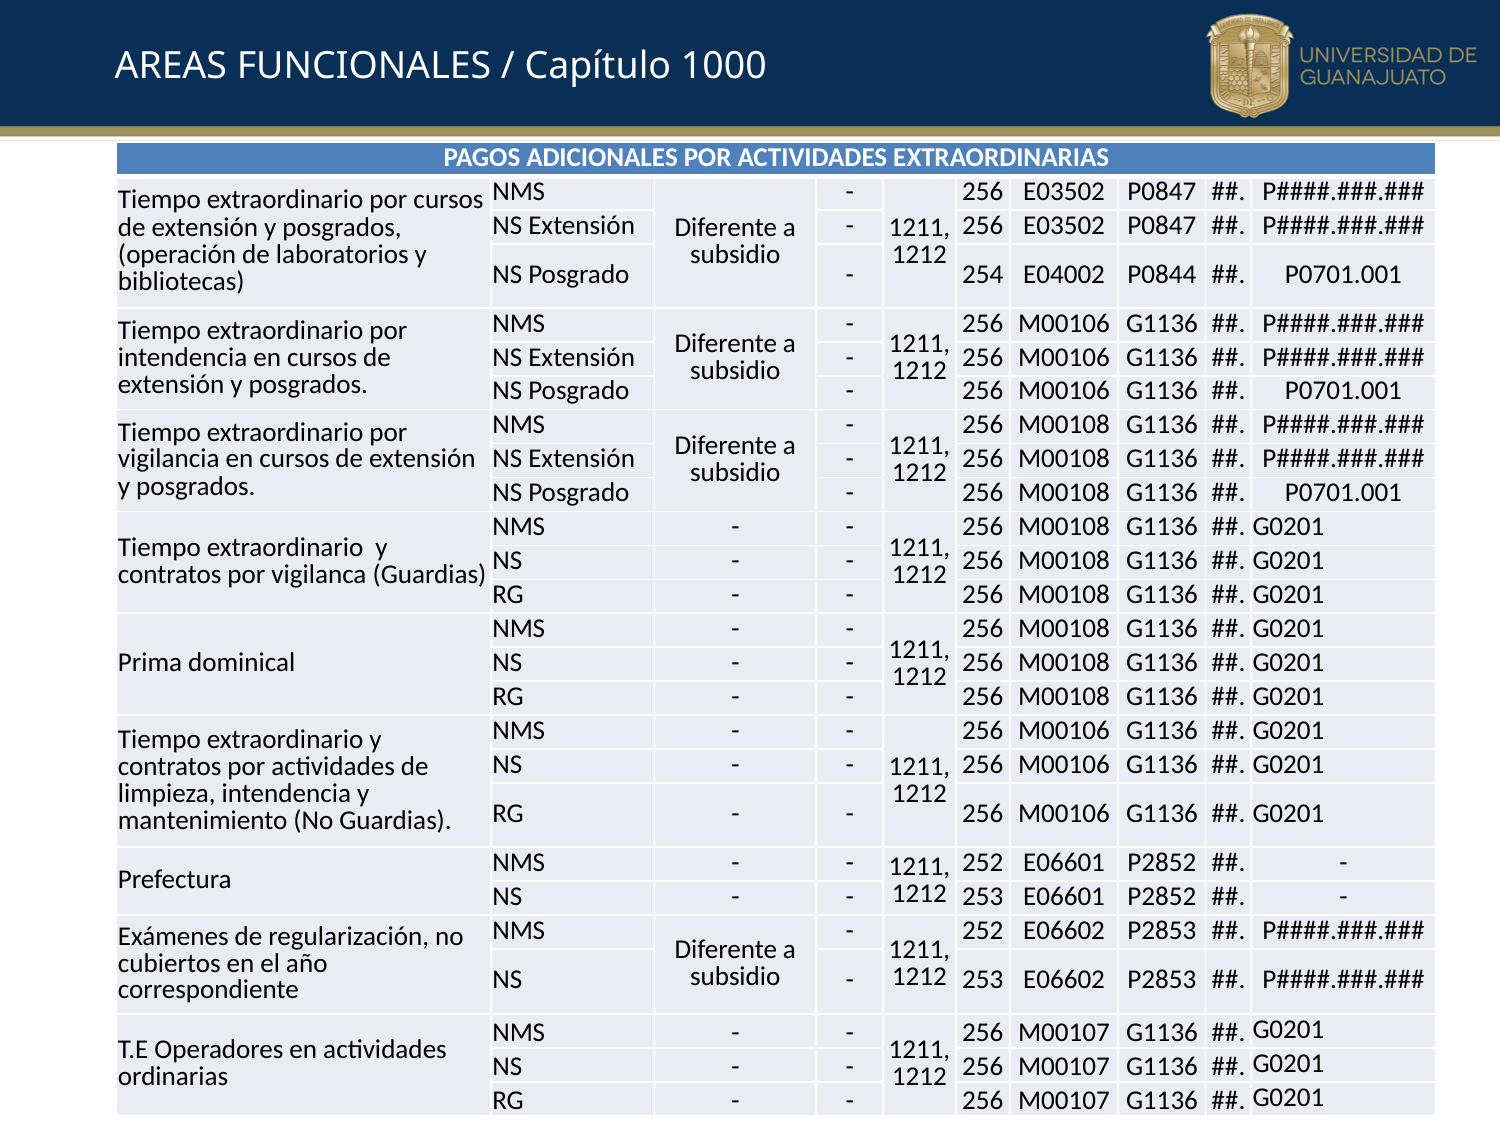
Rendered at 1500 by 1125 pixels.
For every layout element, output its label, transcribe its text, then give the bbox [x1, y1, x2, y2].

table_cell 256 [957, 309, 1009, 341]
table_cell E03502 [1011, 211, 1117, 243]
table_cell G0201 [1252, 716, 1435, 748]
table_header PAGOS ADICIONALES POR ACTIVIDADES EXTRAORDINARIAS [117, 143, 1435, 174]
table_cell NS [492, 882, 654, 914]
table_cell - [655, 716, 815, 748]
table_cell P2853 [1119, 916, 1205, 948]
table_cell ##. [1206, 377, 1250, 409]
table_cell ##. [1206, 179, 1250, 209]
table_cell 256 [957, 546, 1009, 579]
table_cell ##. [1206, 648, 1250, 680]
table_cell M00107 [1011, 1015, 1117, 1047]
table_cell - [817, 882, 882, 914]
table_cell 1211, 1212 [884, 410, 955, 511]
table_cell ##. [1206, 950, 1250, 1013]
table_cell 256 [957, 1015, 1009, 1047]
table_cell G1136 [1119, 1049, 1205, 1081]
table_cell - [817, 1083, 882, 1115]
table_cell NMS [492, 410, 654, 443]
table_cell M00106 [1011, 377, 1117, 409]
table_cell - [817, 716, 882, 748]
table_cell G0201 [1252, 614, 1435, 646]
table_cell Diferente a subsidio [655, 179, 815, 307]
table_cell - [817, 546, 882, 579]
table_cell - [655, 1049, 815, 1081]
table_cell - [817, 478, 882, 511]
table_cell - [817, 179, 882, 209]
table_cell Exámenes de regularización, no cubiertos en el año correspondiente [117, 916, 490, 1013]
table_cell G0201 [1252, 580, 1435, 612]
table_cell 256 [957, 1049, 1009, 1081]
table_cell P####.###.### [1252, 950, 1435, 1013]
table_cell M00108 [1011, 648, 1117, 680]
table_cell 256 [957, 716, 1009, 748]
table_cell P2853 [1119, 950, 1205, 1013]
table_cell RG [492, 682, 654, 714]
table_cell P####.###.### [1252, 309, 1435, 341]
table_cell - [817, 580, 882, 612]
table_cell M00106 [1011, 716, 1117, 748]
table_cell G1136 [1119, 648, 1205, 680]
table_cell 256 [957, 211, 1009, 243]
table_cell ##. [1206, 682, 1250, 714]
table_cell G0201 [1252, 750, 1435, 782]
table_cell RG [492, 580, 654, 612]
table_cell - [655, 682, 815, 714]
table_cell ##. [1206, 1049, 1250, 1081]
table_cell M00107 [1011, 1083, 1117, 1115]
table_cell ##. [1206, 784, 1250, 846]
table_cell NS [492, 750, 654, 782]
table_cell 1211, 1212 [884, 916, 955, 1013]
table_cell G0201 [1252, 648, 1435, 680]
table_cell - [817, 950, 882, 1013]
table_cell T.E Operadores en actividades ordinarias [117, 1015, 490, 1115]
table_cell P0847 [1119, 211, 1205, 243]
table_cell - [655, 882, 815, 914]
table_cell NS [492, 1049, 654, 1081]
table_cell P####.###.### [1252, 916, 1435, 948]
table_cell G1136 [1119, 1015, 1205, 1047]
table_cell 256 [957, 580, 1009, 612]
table_cell - [655, 1015, 815, 1047]
table_cell G1136 [1119, 580, 1205, 612]
table_cell NS [492, 648, 654, 680]
table_cell ##. [1206, 444, 1250, 477]
table_cell E06601 [1011, 882, 1117, 914]
table_cell ##. [1206, 512, 1250, 545]
table_cell G1136 [1119, 784, 1205, 846]
table_cell 256 [957, 614, 1009, 646]
table_cell G0201 [1252, 784, 1435, 846]
table_cell G0201 [1252, 1083, 1435, 1115]
table_cell NS Extensión [492, 343, 654, 375]
table_cell P####.###.### [1252, 410, 1435, 443]
table_cell E06601 [1011, 848, 1117, 880]
table_cell NMS [492, 179, 654, 209]
table_cell G1136 [1119, 377, 1205, 409]
table_cell G0201 [1252, 1015, 1435, 1047]
table_cell ##. [1206, 614, 1250, 646]
table_cell 256 [957, 784, 1009, 846]
table_cell P0701.001 [1252, 377, 1435, 409]
table_cell ##. [1206, 882, 1250, 914]
table_cell - [655, 580, 815, 612]
table_cell NS Extensión [492, 444, 654, 477]
table_cell M00108 [1011, 410, 1117, 443]
table_cell NS Extensión [492, 211, 654, 243]
table_cell NMS [492, 916, 654, 948]
table_cell NMS [492, 309, 654, 341]
table_cell E06602 [1011, 916, 1117, 948]
table_cell G1136 [1119, 512, 1205, 545]
table_cell - [817, 1015, 882, 1047]
table_cell P####.###.### [1252, 343, 1435, 375]
table_cell 256 [957, 377, 1009, 409]
table_cell - [655, 614, 815, 646]
table_cell G1136 [1119, 614, 1205, 646]
table_cell G1136 [1119, 309, 1205, 341]
table_cell NS Posgrado [492, 478, 654, 511]
table_cell P0701.001 [1252, 245, 1435, 307]
table_cell ##. [1206, 410, 1250, 443]
table_cell P0847 [1119, 179, 1205, 209]
table_cell P####.###.### [1252, 211, 1435, 243]
table_cell Tiempo extraordinario por cursos de extensión y posgrados, (operación de laboratorios y bibliotecas) [117, 179, 490, 307]
table_cell NS Posgrado [492, 377, 654, 409]
table_cell 1211, 1212 [884, 512, 955, 612]
table_cell 252 [957, 848, 1009, 880]
table_cell ##. [1206, 343, 1250, 375]
table_cell G1136 [1119, 682, 1205, 714]
table_cell 256 [957, 512, 1009, 545]
table_cell M00106 [1011, 309, 1117, 341]
table_cell NS [492, 546, 654, 579]
table_cell NMS [492, 1015, 654, 1047]
table_cell - [655, 848, 815, 880]
table_cell - [817, 377, 882, 409]
table_cell E03502 [1011, 179, 1117, 209]
table_cell NMS [492, 512, 654, 545]
table_cell ##. [1206, 716, 1250, 748]
table_cell - [817, 614, 882, 646]
table_cell 1211, 1212 [884, 848, 955, 914]
table_cell G1136 [1119, 546, 1205, 579]
table_cell Diferente a subsidio [655, 309, 815, 409]
table_cell Prima dominical [117, 614, 490, 714]
table_cell ##. [1206, 309, 1250, 341]
table_cell P0701.001 [1252, 478, 1435, 511]
table_cell M00108 [1011, 682, 1117, 714]
table_cell 256 [957, 444, 1009, 477]
table_cell M00108 [1011, 444, 1117, 477]
table_cell ##. [1206, 1083, 1250, 1115]
table_cell Tiempo extraordinario y contratos por actividades de limpieza, intendencia y mantenimiento (No Guardias). [117, 716, 490, 846]
table_cell ##. [1206, 211, 1250, 243]
table_cell M00107 [1011, 1049, 1117, 1081]
table_cell 256 [957, 682, 1009, 714]
table_cell NS Posgrado [492, 245, 654, 307]
table_cell - [655, 512, 815, 545]
table_cell G1136 [1119, 343, 1205, 375]
table_cell P2852 [1119, 882, 1205, 914]
table_cell 256 [957, 410, 1009, 443]
table_cell ##. [1206, 245, 1250, 307]
table_cell ##. [1206, 848, 1250, 880]
table_cell 256 [957, 648, 1009, 680]
table_cell - [817, 309, 882, 341]
table_cell ##. [1206, 916, 1250, 948]
table_cell M00108 [1011, 546, 1117, 579]
table_cell - [817, 245, 882, 307]
table_cell P####.###.### [1252, 179, 1435, 209]
table_cell E04002 [1011, 245, 1117, 307]
table_cell G0201 [1252, 512, 1435, 545]
table_cell E06602 [1011, 950, 1117, 1013]
table_cell 1211, 1212 [884, 614, 955, 714]
table_cell - [1252, 882, 1435, 914]
table_cell ##. [1206, 546, 1250, 579]
table_cell 1211, 1212 [884, 179, 955, 307]
table_cell G1136 [1119, 478, 1205, 511]
table_cell - [817, 682, 882, 714]
table_cell 256 [957, 179, 1009, 209]
table_cell - [817, 1049, 882, 1081]
table_cell ##. [1206, 1015, 1250, 1047]
table_cell M00108 [1011, 614, 1117, 646]
table_cell - [655, 1083, 815, 1115]
table_cell NMS [492, 614, 654, 646]
table_cell 253 [957, 882, 1009, 914]
table_cell 256 [957, 478, 1009, 511]
table_cell 1211, 1212 [884, 716, 955, 846]
table_cell - [1252, 848, 1435, 880]
table_cell G1136 [1119, 1083, 1205, 1115]
table_cell - [655, 784, 815, 846]
table_cell M00106 [1011, 343, 1117, 375]
table_cell M00106 [1011, 750, 1117, 782]
picture [0, 0, 1500, 1125]
text_box AREAS FUNCIONALES / Capítulo 1000 [99, 34, 1127, 94]
table_cell G0201 [1252, 1049, 1435, 1081]
table_cell NMS [492, 716, 654, 748]
table_cell 254 [957, 245, 1009, 307]
table_cell - [817, 916, 882, 948]
table_cell - [817, 648, 882, 680]
table_cell G0201 [1252, 546, 1435, 579]
table_cell RG [492, 1083, 654, 1115]
table_cell M00108 [1011, 580, 1117, 612]
table_cell 256 [957, 1083, 1009, 1115]
table_cell Tiempo extraordinario y contratos por vigilanca (Guardias) [117, 512, 490, 612]
table_cell P####.###.### [1252, 444, 1435, 477]
table_cell 253 [957, 950, 1009, 1013]
table_cell - [817, 444, 882, 477]
table_cell M00108 [1011, 512, 1117, 545]
table_cell ##. [1206, 750, 1250, 782]
table_cell - [817, 512, 882, 545]
table_cell ##. [1206, 478, 1250, 511]
table_cell Tiempo extraordinario por intendencia en cursos de extensión y posgrados. [117, 309, 490, 409]
table_cell 256 [957, 750, 1009, 782]
table_cell 1211, 1212 [884, 309, 955, 409]
table_cell 252 [957, 916, 1009, 948]
table_cell Diferente a subsidio [655, 916, 815, 1013]
table_cell NMS [492, 848, 654, 880]
table_cell Prefectura [117, 848, 490, 914]
table_cell - [817, 211, 882, 243]
table_cell G1136 [1119, 444, 1205, 477]
table_cell - [655, 648, 815, 680]
table_cell ##. [1206, 580, 1250, 612]
table_cell M00108 [1011, 478, 1117, 511]
table_cell M00106 [1011, 784, 1117, 846]
table_cell NS [492, 950, 654, 1013]
table_cell G1136 [1119, 410, 1205, 443]
table_cell P2852 [1119, 848, 1205, 880]
table_cell G1136 [1119, 750, 1205, 782]
table_cell 256 [957, 343, 1009, 375]
table_cell RG [492, 784, 654, 846]
table_cell P0844 [1119, 245, 1205, 307]
table_cell - [655, 546, 815, 579]
table_cell Tiempo extraordinario por vigilancia en cursos de extensión y posgrados. [117, 410, 490, 511]
table_cell - [817, 750, 882, 782]
table_cell - [817, 848, 882, 880]
table_cell G1136 [1119, 716, 1205, 748]
table_cell 1211, 1212 [884, 1015, 955, 1115]
table_cell G0201 [1252, 682, 1435, 714]
table_cell - [655, 750, 815, 782]
table_cell - [817, 410, 882, 443]
table_cell Diferente a subsidio [655, 410, 815, 511]
table_cell - [817, 343, 882, 375]
table_cell - [817, 784, 882, 846]
